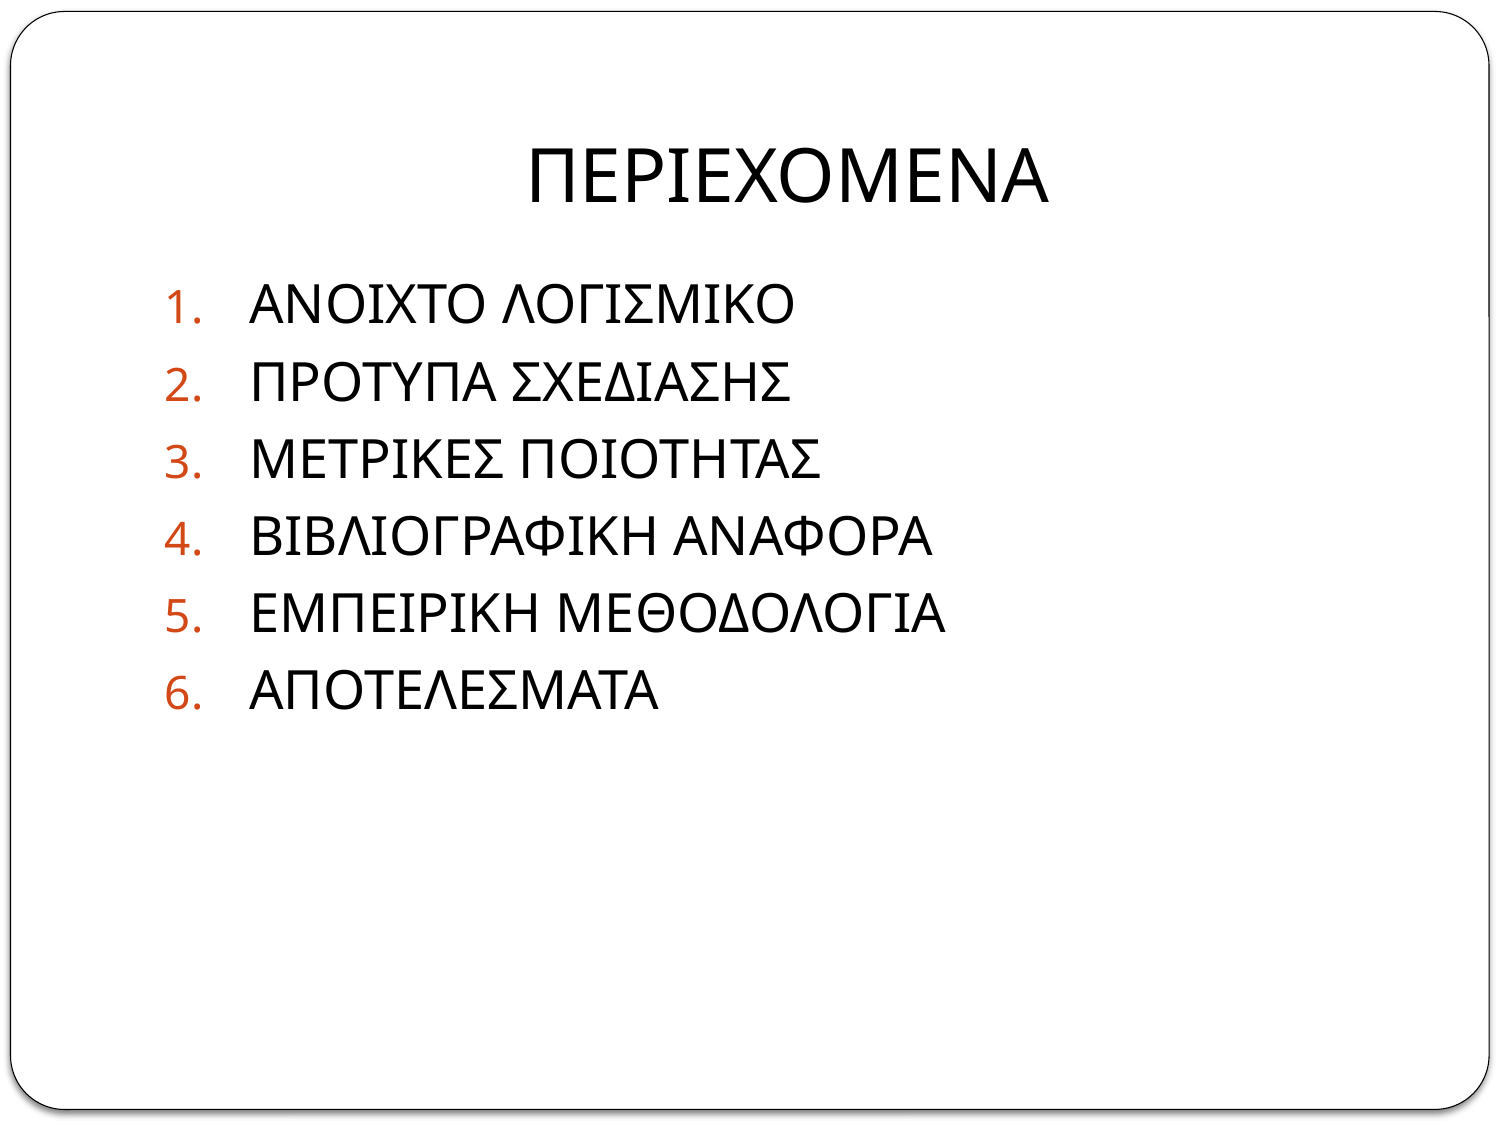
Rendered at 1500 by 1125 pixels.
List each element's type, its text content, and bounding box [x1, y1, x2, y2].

title ΠΕΡΙΕΧΟΜΕΝΑ [150, 45, 1425, 233]
list ΑΝΟΙΧΤΟ ΛΟΓΙΣΜΙΚΟ ΠΡΟΤΥΠΑ ΣΧΕΔΙΑΣΗΣ ΜΕΤΡΙΚΕΣ ΠΟΙΟΤΗΤΑΣ ΒΙΒΛΙΟΓΡΑΦΙΚΗ ΑΝΑΦΟΡΑ ΕΜΠΕΙΡΙΚΗ ΜΕΘΟΔΟΛΟΓΙΑ ΑΠΟΤΕΛΕΣΜΑΤΑ [150, 262, 1425, 988]
